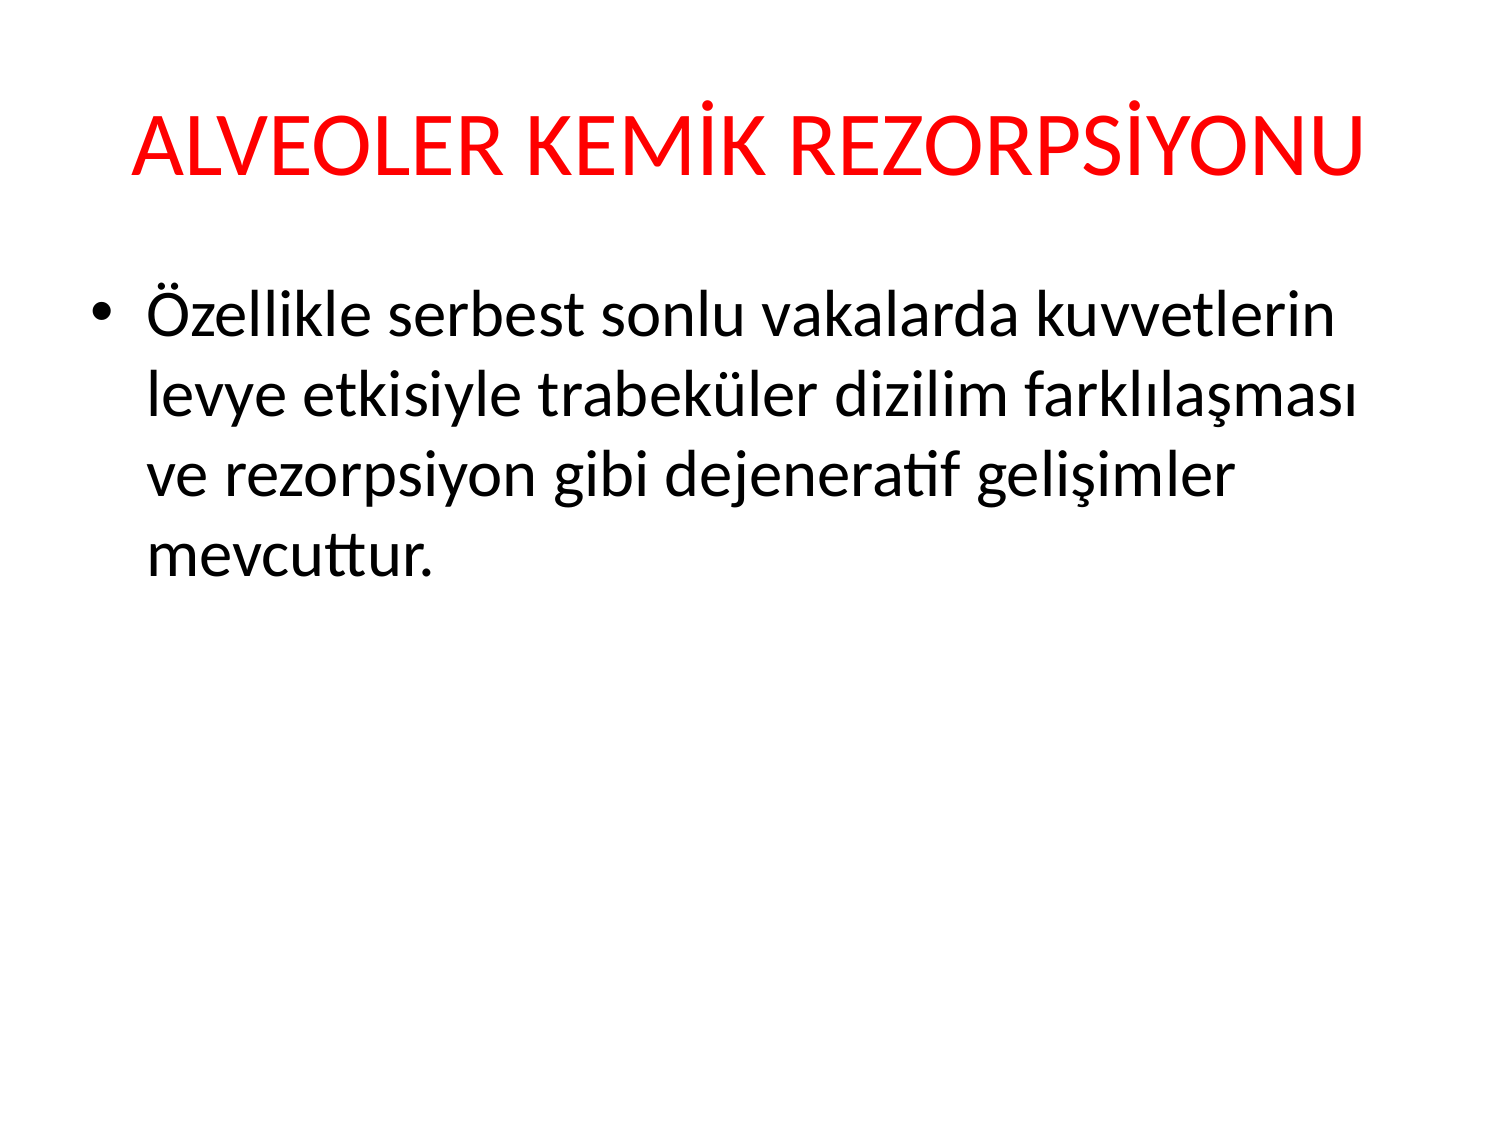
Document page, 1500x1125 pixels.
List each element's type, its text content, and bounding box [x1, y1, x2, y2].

title ALVEOLER KEMİK REZORPSİYONU [75, 45, 1425, 233]
list Özellikle serbest sonlu vakalarda kuvvetlerin levye etkisiyle trabeküler dizilim farklılaşması ve rezorpsiyon gibi dejeneratif gelişimler mevcuttur. [75, 262, 1425, 1005]
